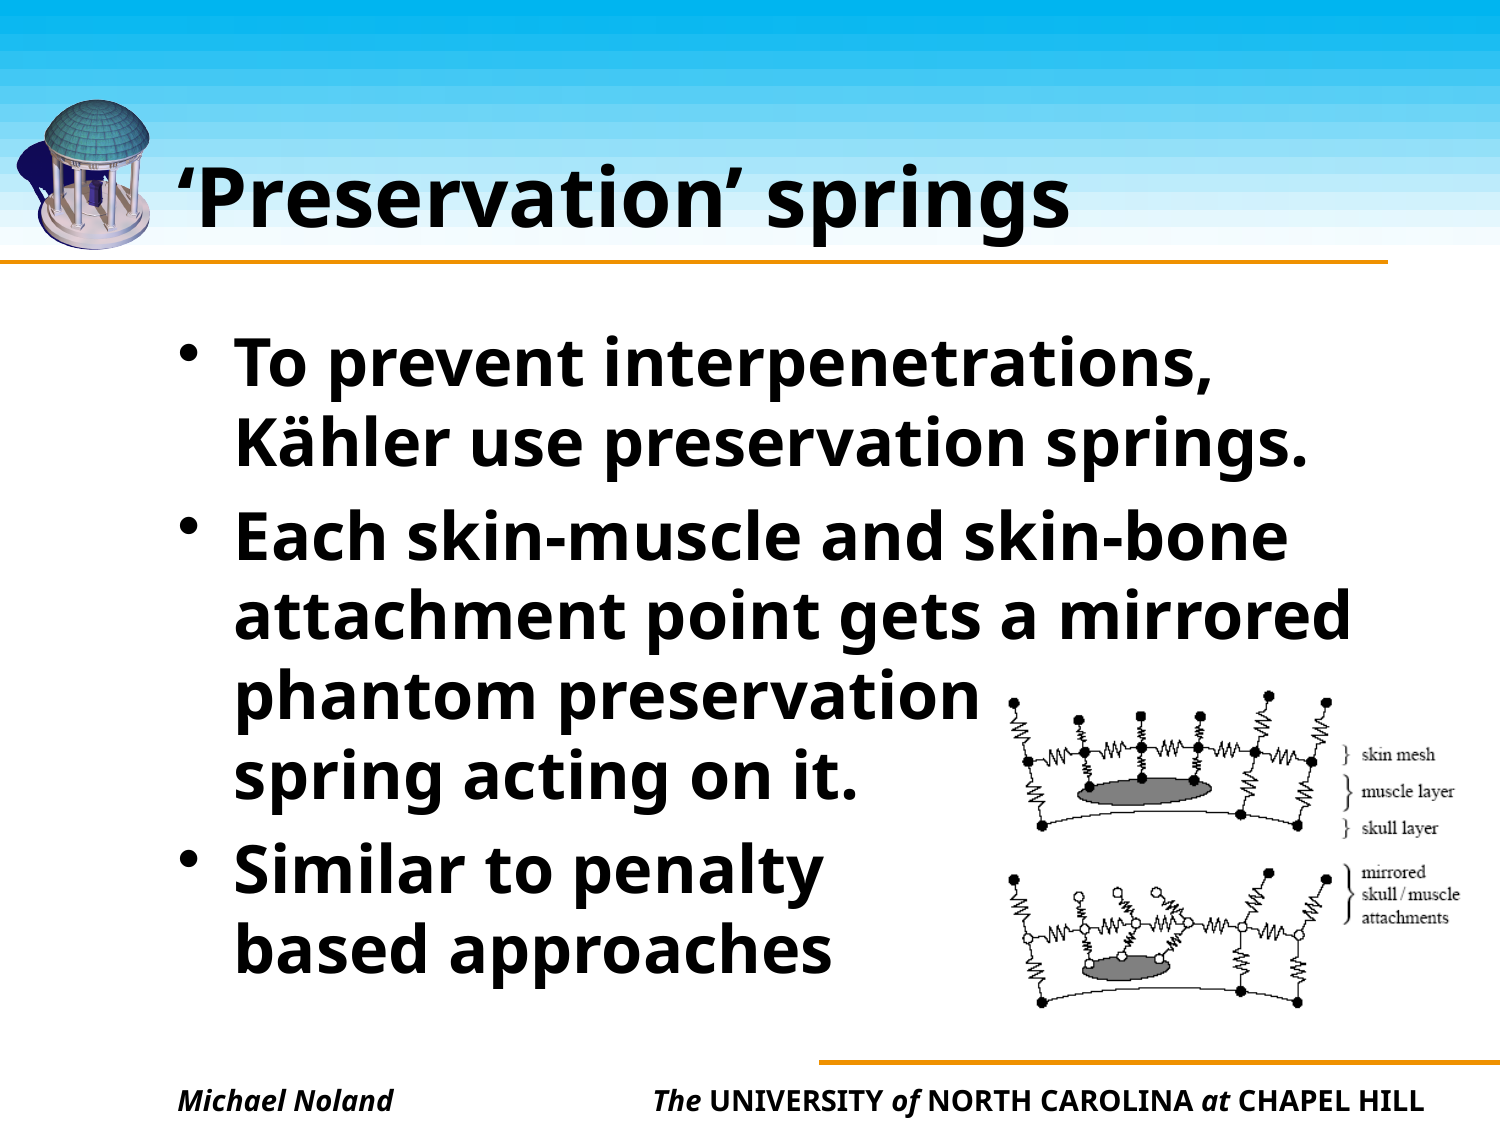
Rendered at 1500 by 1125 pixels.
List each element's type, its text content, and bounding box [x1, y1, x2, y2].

list To prevent interpenetrations, Kähler use preservation springs. Each skin-muscle and skin-bone attachment point gets a mirrored phantom preservation spring acting on it. Similar to penalty based approaches [162, 312, 1375, 1000]
picture [0, 35, 1500, 1125]
title ‘Preservation’ springs [162, 125, 1375, 263]
